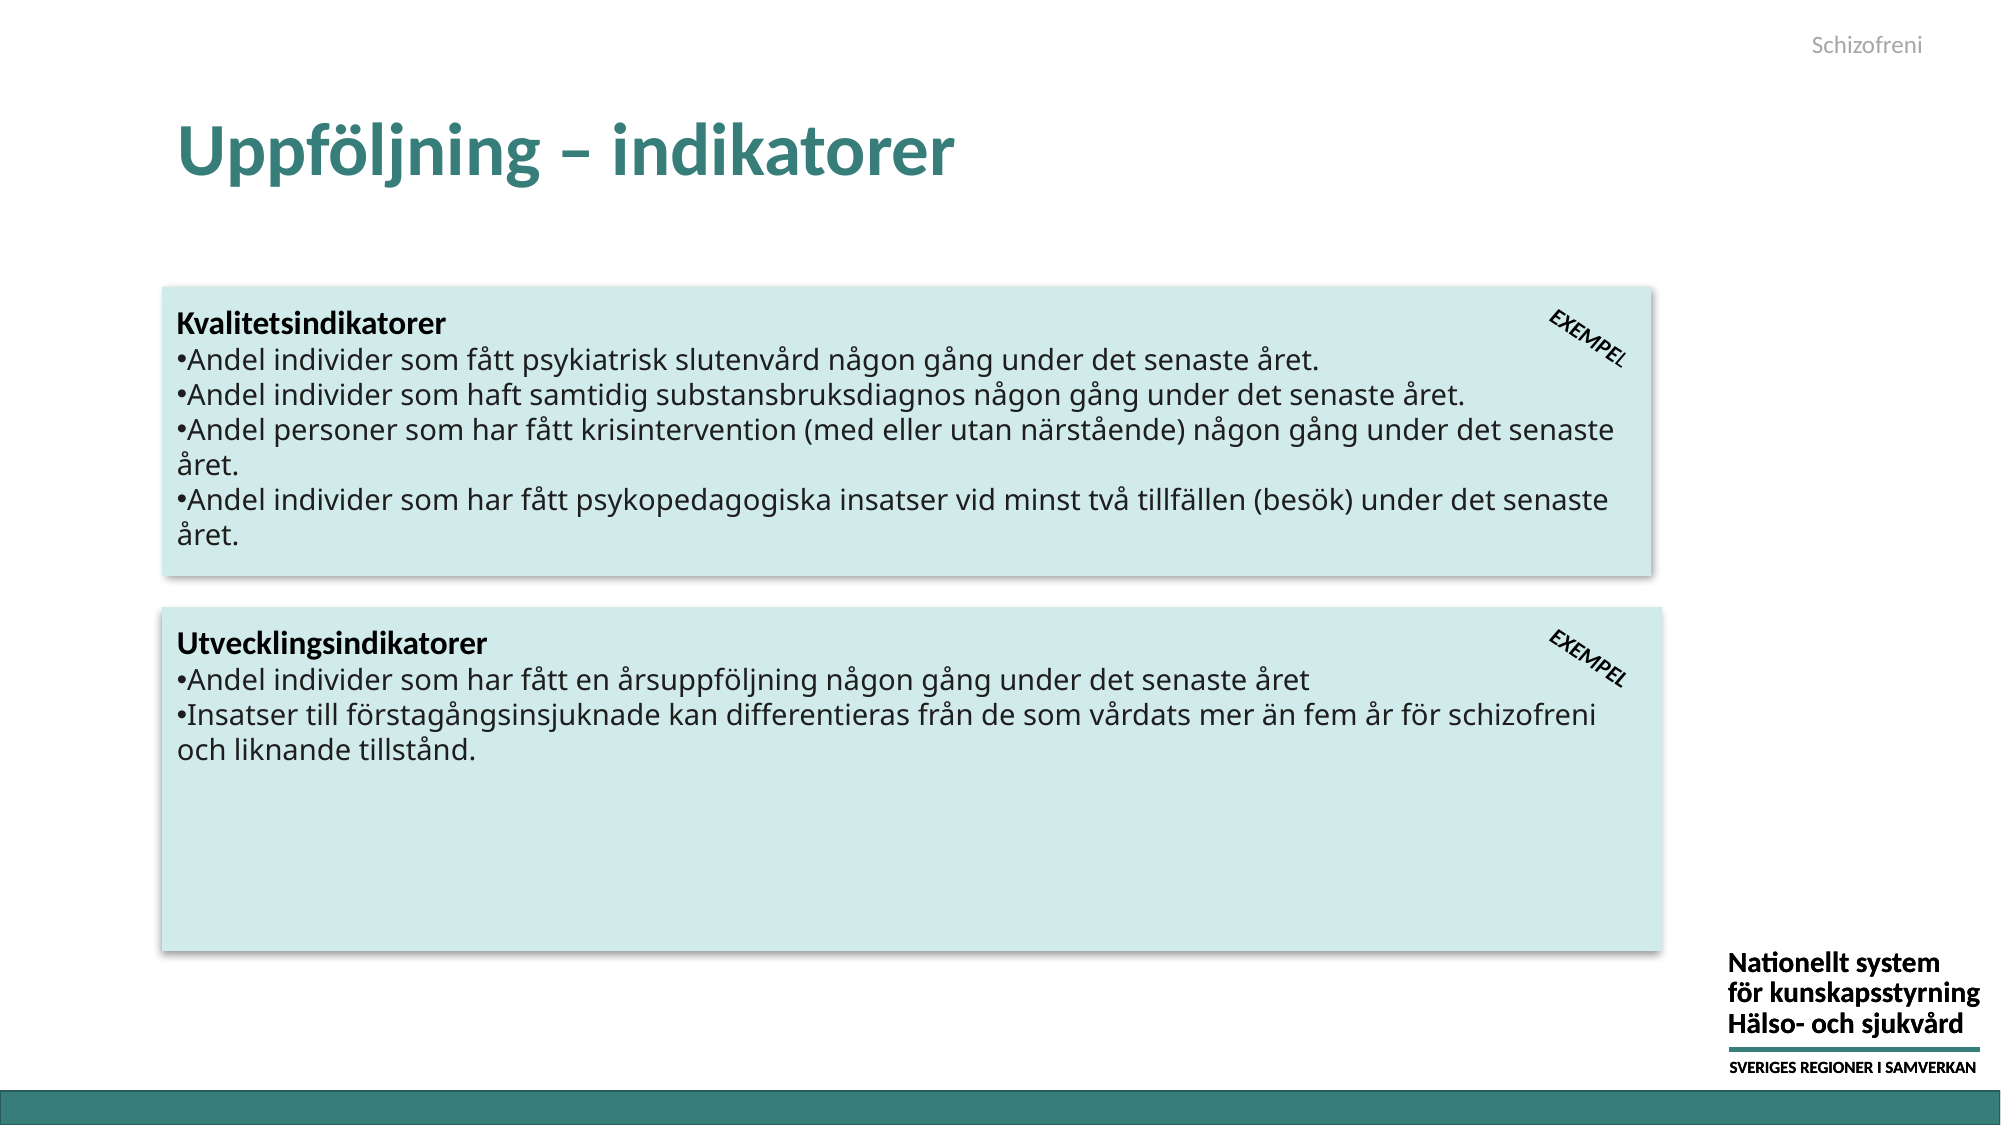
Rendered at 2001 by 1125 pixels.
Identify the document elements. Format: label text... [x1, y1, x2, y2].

text_box Kvalitetsindikatorer Andel individer som fått psykiatrisk slutenvård någon gång under det senaste året. Andel individer som haft samtidig substansbruksdiagnos någon gång under det senaste året. Andel personer som har fått krisintervention (med eller utan närstående) någon gång under det senaste året. Andel individer som har fått psykopedagogiska insatser vid minst två tillfällen (besök) under det senaste året. [161, 286, 1652, 577]
text_box EXEMPEL [1529, 286, 1652, 388]
text_box Utvecklingsindikatorer Andel individer som har fått en årsuppföljning någon gång under det senaste året Insatser till förstagångsinsjuknade kan differentieras från de som vårdats mer än fem år för schizofreni och liknande tillstånd. [161, 606, 1663, 952]
text_box Schizofreni [1797, 21, 2000, 67]
text_box EXEMPEL [1529, 607, 1652, 708]
title Uppföljning – indikatorer [162, 101, 1663, 202]
